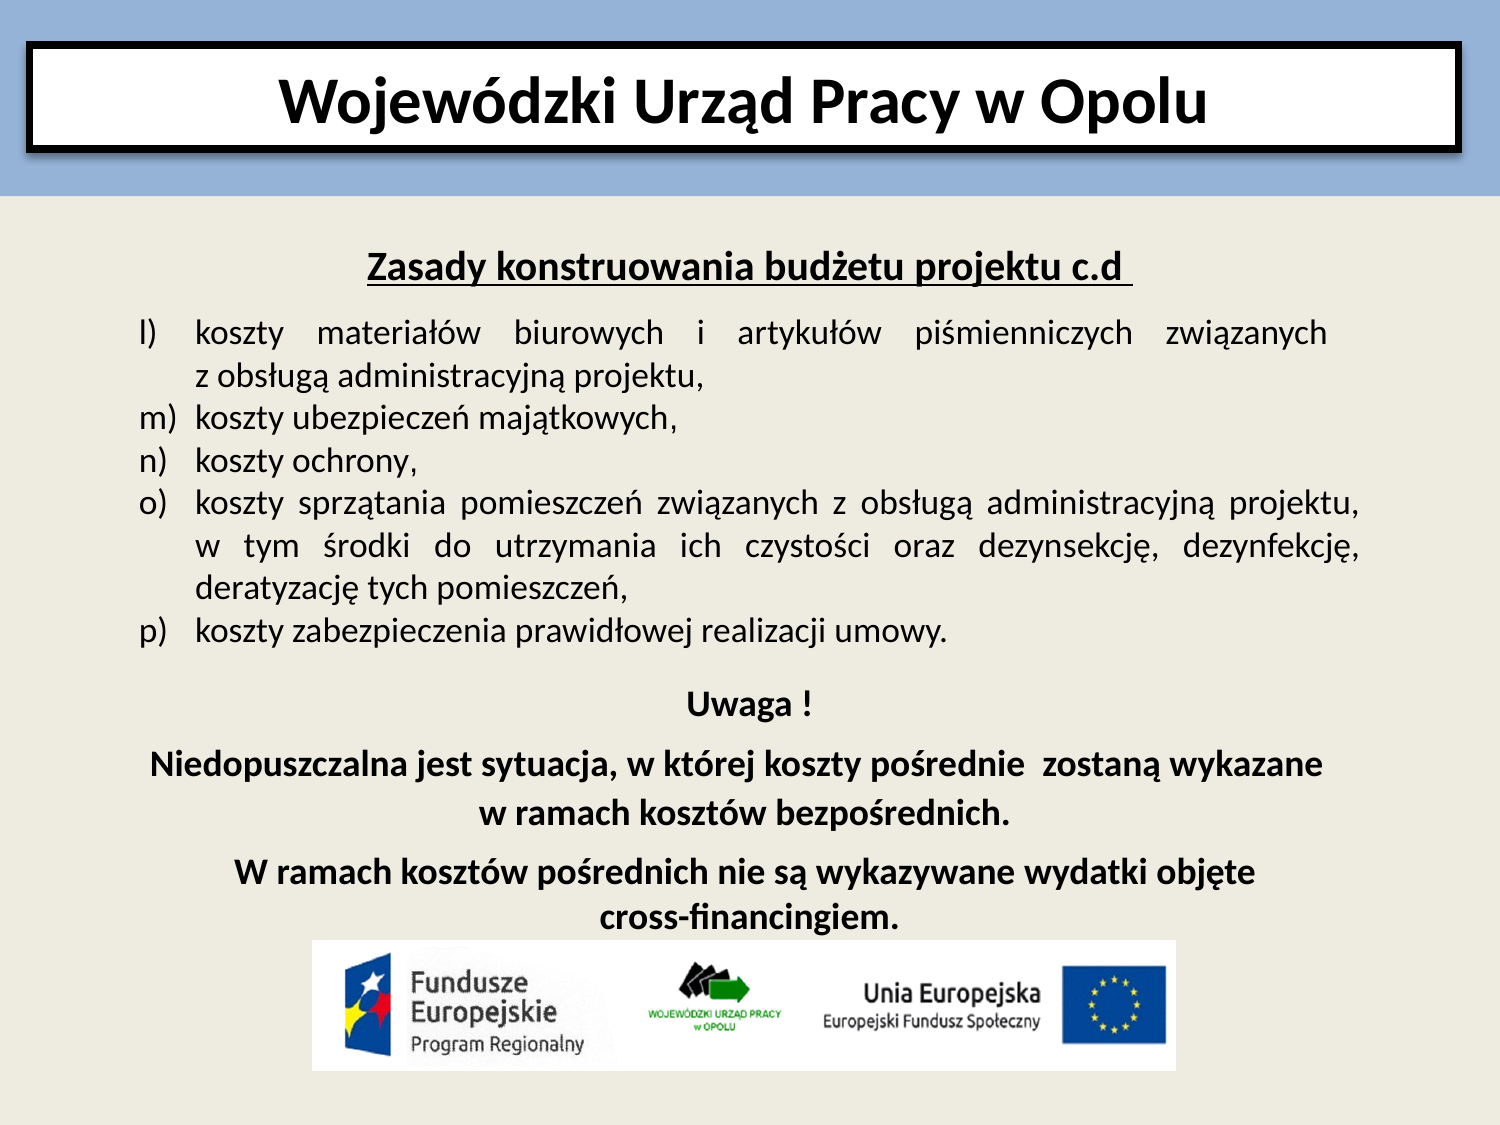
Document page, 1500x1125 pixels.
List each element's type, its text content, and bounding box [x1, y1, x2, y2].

text_box [0, 0, 1500, 198]
text_box Zasady konstruowania budżetu projektu c.d koszty materiałów biurowych i artykułów piśmienniczych związanych z obsługą administracyjną projektu, koszty ubezpieczeń majątkowych, koszty ochrony, koszty sprzątania pomieszczeń związanych z obsługą administracyjną projektu, w tym środki do utrzymania ich czystości oraz dezynsekcję, dezynfekcję, deratyzację tych pomieszczeń, koszty zabezpieczenia prawidłowej realizacji umowy. Uwaga ! Niedopuszczalna jest sytuacja, w której koszty pośrednie zostaną wykazane w ramach kosztów bezpośrednich. W ramach kosztów pośrednich nie są wykazywane wydatki objęte cross-financingiem. [123, 231, 1376, 1124]
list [312, 940, 1176, 1071]
title Wojewódzki Urząd Pracy w Opolu [27, 43, 1461, 151]
